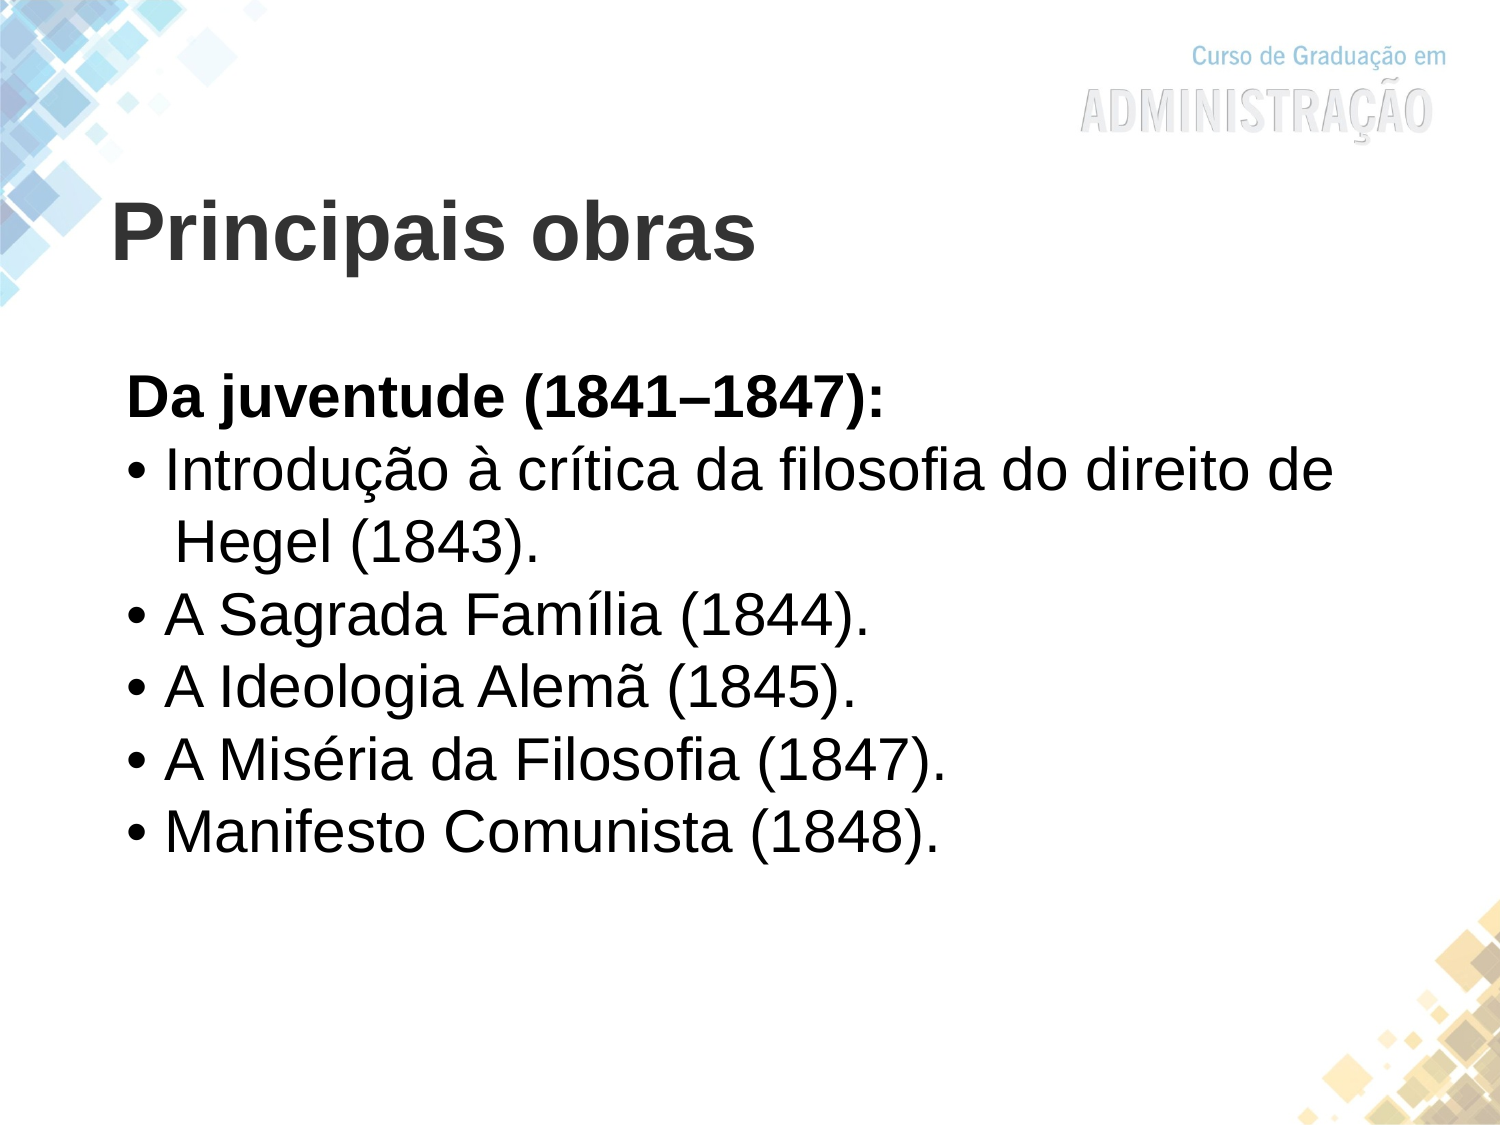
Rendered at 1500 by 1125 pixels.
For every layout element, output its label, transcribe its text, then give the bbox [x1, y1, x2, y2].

picture [0, 0, 1500, 1125]
text_box [110, 75, 1391, 126]
text_box Principais obras [110, 126, 1391, 329]
text_box Da juventude (1841–1847): • Introdução à crítica da filosofia do direito de Hegel (1843). • A Sagrada Família (1844). • A Ideologia Alemã (1845). • A Miséria da Filosofia (1847). • Manifesto Comunista (1848). [110, 357, 1391, 1018]
